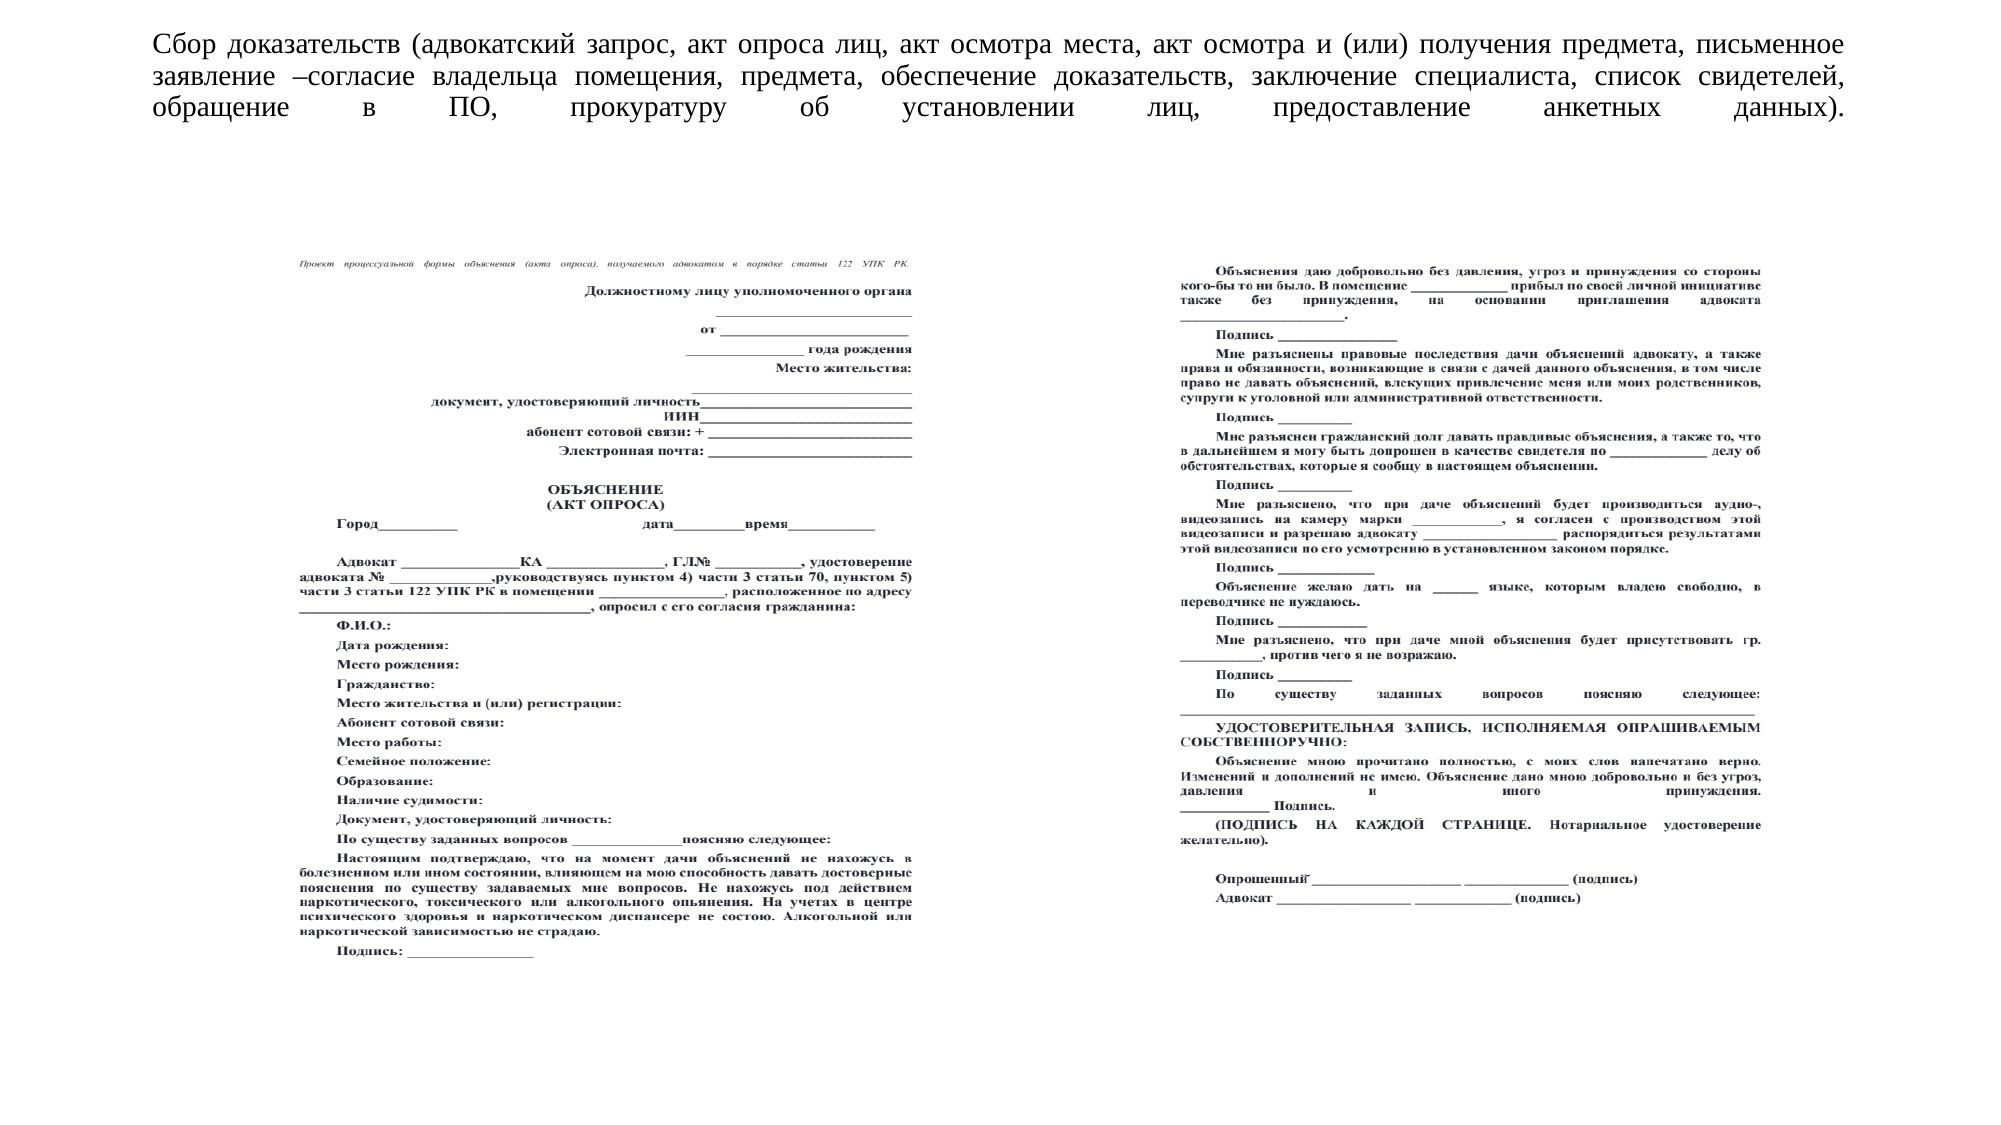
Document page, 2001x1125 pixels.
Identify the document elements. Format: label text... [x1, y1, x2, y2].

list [185, 197, 966, 1088]
title Сбор доказательств (адвокатский запрос, акт опроса лиц, акт осмотра места, акт осмотра и (или) получения предмета, письменное заявление –согласие владельца помещения, предмета, обеспечение доказательств, заключение специалиста, список свидетелей, обращение в ПО, прокуратуру об установлении лиц, предоставление анкетных данных). [137, 20, 1863, 198]
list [1073, 197, 1812, 1088]
